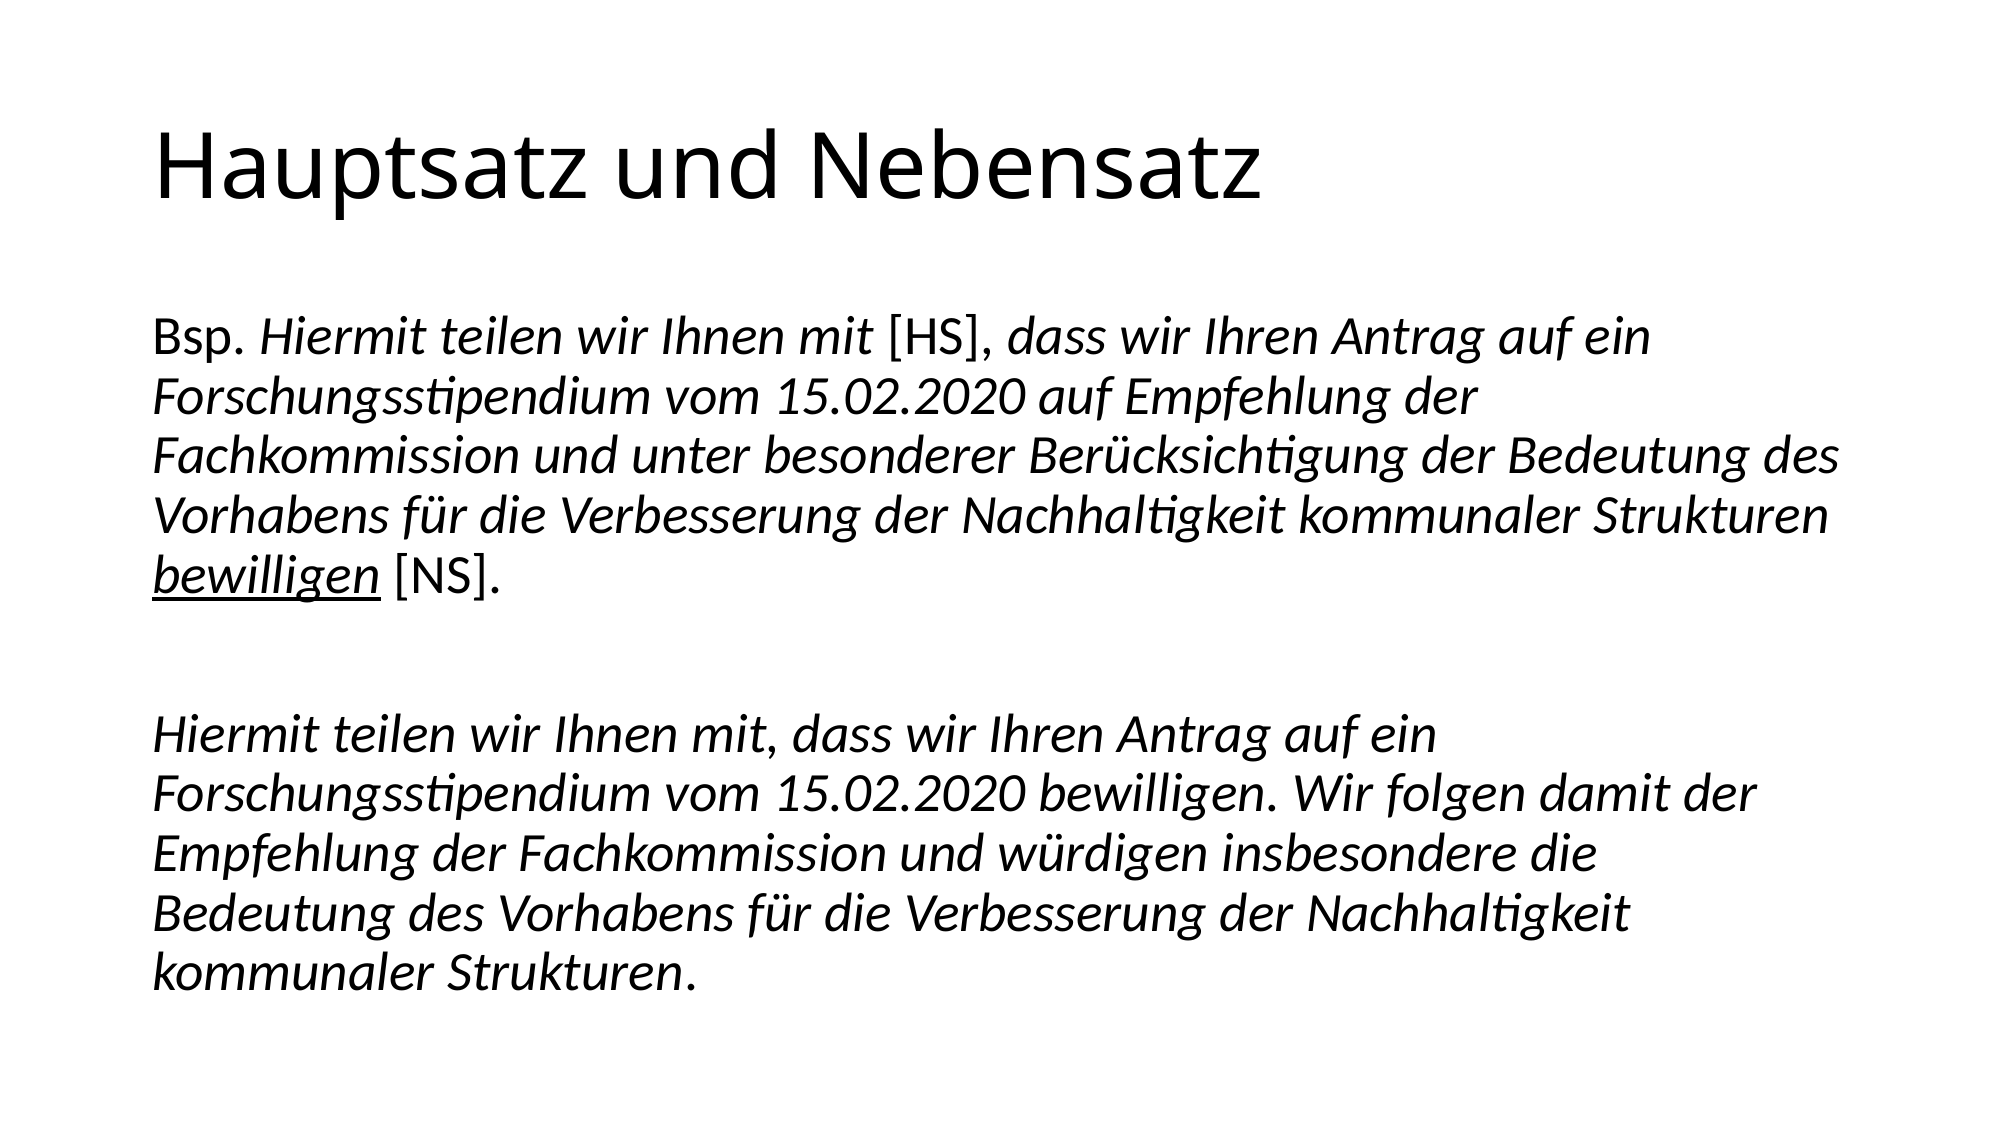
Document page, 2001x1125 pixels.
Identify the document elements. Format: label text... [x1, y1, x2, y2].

list Bsp. Hiermit teilen wir Ihnen mit [HS], dass wir Ihren Antrag auf ein Forschungsstipendium vom 15.02.2020 auf Empfehlung der Fachkommission und unter besonderer Berücksichtigung der Bedeutung des Vorhabens für die Verbesserung der Nachhaltigkeit kommunaler Strukturen bewilligen [NS]. Hiermit teilen wir Ihnen mit, dass wir Ihren Antrag auf ein Forschungsstipendium vom 15.02.2020 bewilligen. Wir folgen damit der Empfehlung der Fachkommission und würdigen insbesondere die Bedeutung des Vorhabens für die Verbesserung der Nachhaltigkeit kommunaler Strukturen. [137, 299, 1863, 1014]
title Hauptsatz und Nebensatz [137, 59, 1863, 278]
